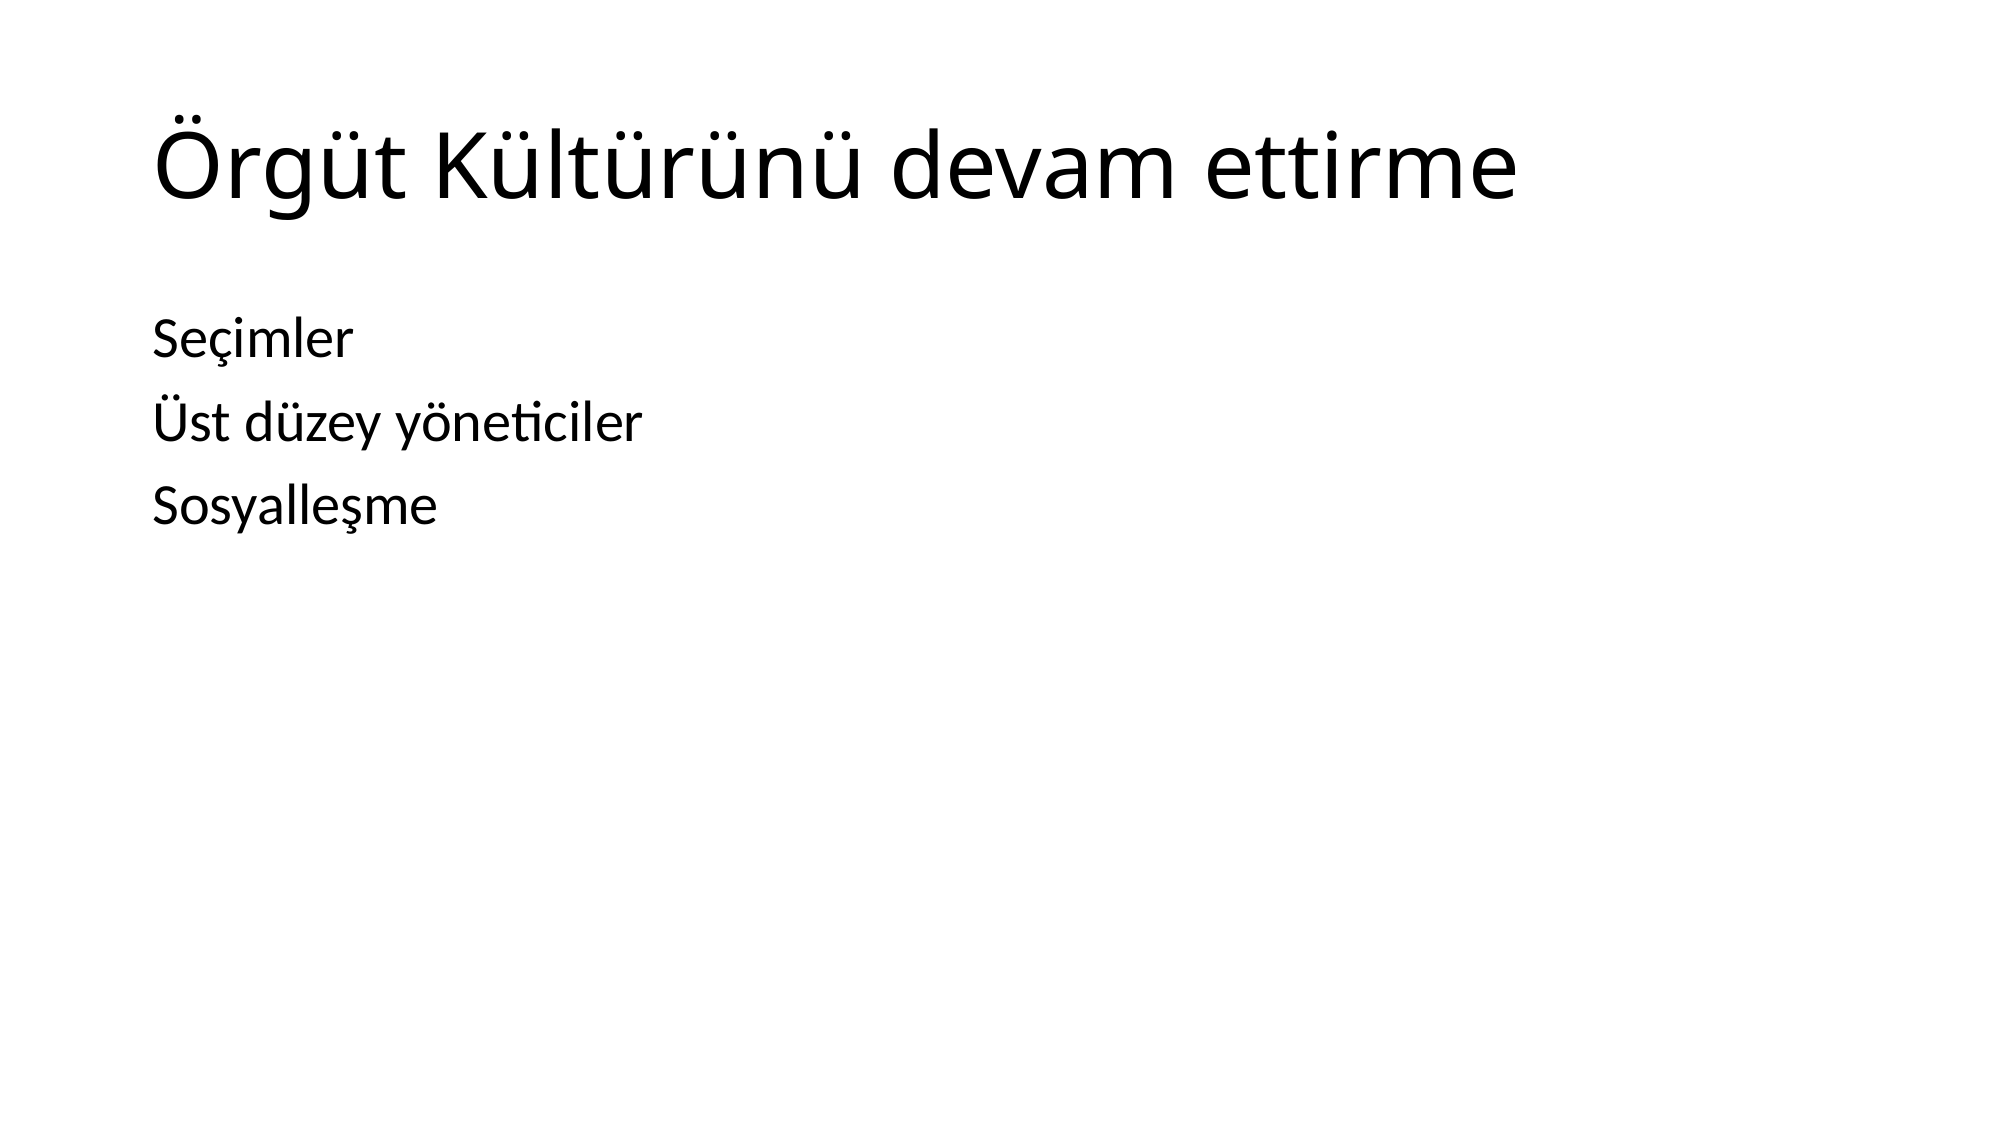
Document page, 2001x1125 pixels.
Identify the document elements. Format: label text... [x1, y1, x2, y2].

list Seçimler Üst düzey yöneticiler Sosyalleşme [137, 299, 1863, 1014]
title Örgüt Kültürünü devam ettirme [137, 59, 1863, 278]
